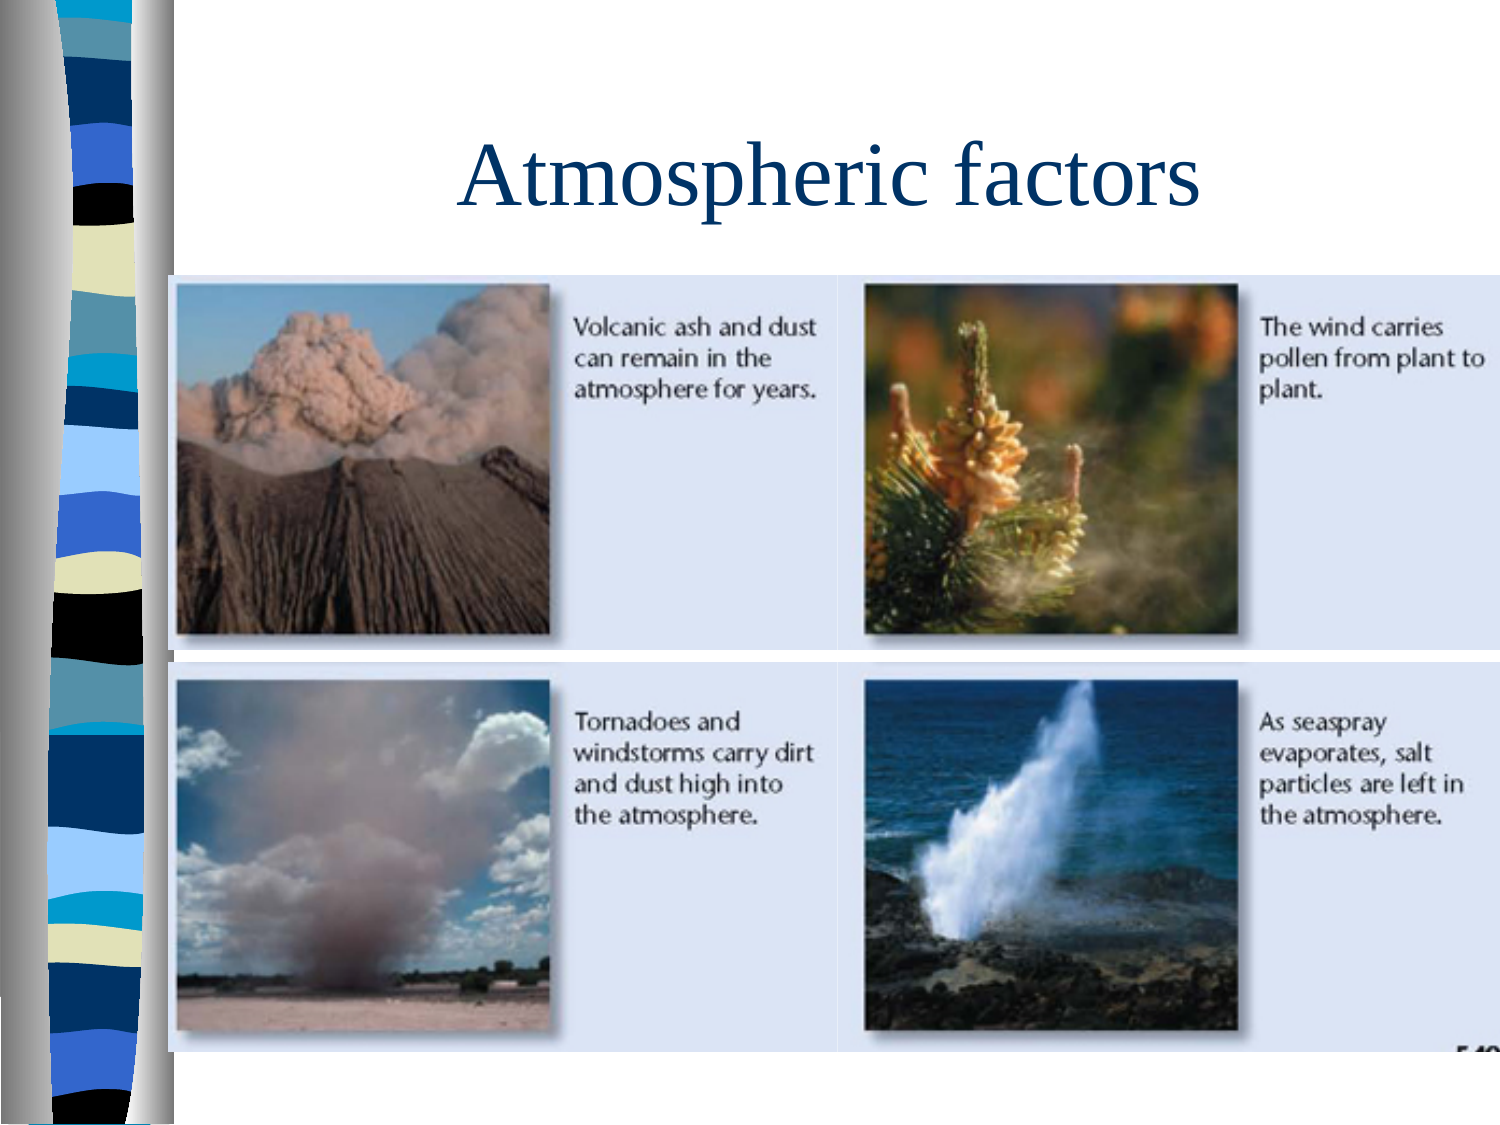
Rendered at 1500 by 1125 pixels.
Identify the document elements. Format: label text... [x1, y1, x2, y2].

picture [837, 274, 1500, 651]
title Atmospheric factors [192, 75, 1468, 263]
picture [167, 662, 1500, 1052]
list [167, 274, 836, 651]
